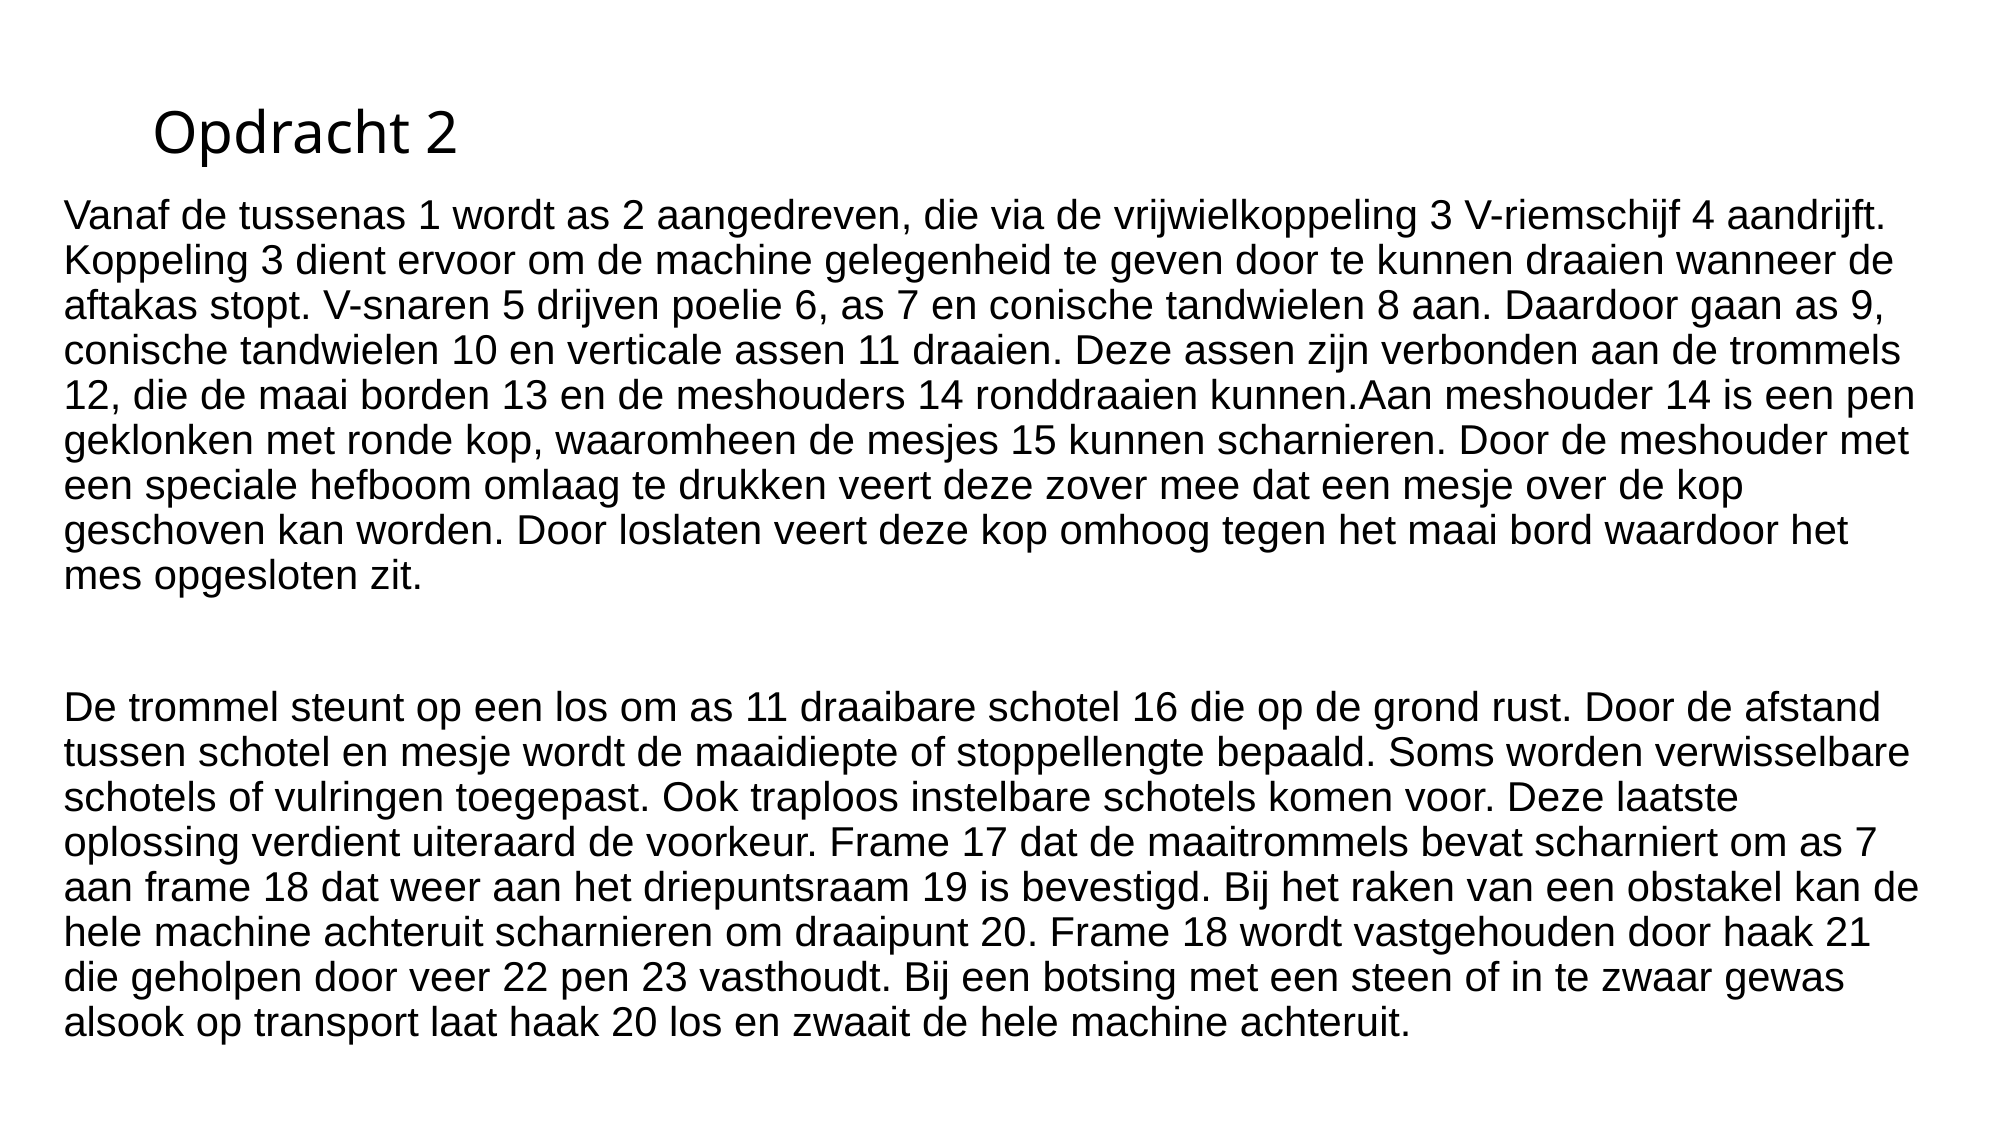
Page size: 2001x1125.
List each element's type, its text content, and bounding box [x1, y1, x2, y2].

list Vanaf de tussenas 1 wordt as 2 aangedreven, die via de vrijwielkoppeling 3 V-riemschijf 4 aandrijft. Koppeling 3 dient ervoor om de machine gelegenheid te geven door te kunnen draaien wanneer de aftakas stopt. V-snaren 5 drijven poelie 6, as 7 en conische tandwielen 8 aan. Daardoor gaan as 9, conische tandwielen 10 en verticale assen 11 draaien. Deze assen zijn verbonden aan de trommels 12, die de maai borden 13 en de meshouders 14 ronddraaien kunnen.Aan meshouder 14 is een pen geklonken met ronde kop, waaromheen de mesjes 15 kunnen scharnieren. Door de meshouder met een speciale hefboom omlaag te drukken veert deze zover mee dat een mesje over de kop geschoven kan worden. Door loslaten veert deze kop omhoog tegen het maai bord waardoor het mes opgesloten zit. De trommel steunt op een los om as 11 draaibare schotel 16 die op de grond rust. Door de afstand tussen schotel en mesje wordt de maaidiepte of stoppellengte bepaald. Soms worden verwisselbare schotels of vulringen toegepast. Ook traploos instelbare schotels komen voor. Deze laatste oplossing verdient uiteraard de voorkeur. Frame 17 dat de maaitrommels bevat scharniert om as 7 aan frame 18 dat weer aan het driepuntsraam 19 is bevestigd. Bij het raken van een obstakel kan de hele machine achteruit scharnieren om draaipunt 20. Frame 18 wordt vastgehouden door haak 21 die geholpen door veer 22 pen 23 vasthoudt. Bij een botsing met een steen of in te zwaar gewas alsook op transport laat haak 20 los en zwaait de hele machine achteruit. [48, 185, 1938, 1095]
title Opdracht 2 [137, 59, 1863, 185]
